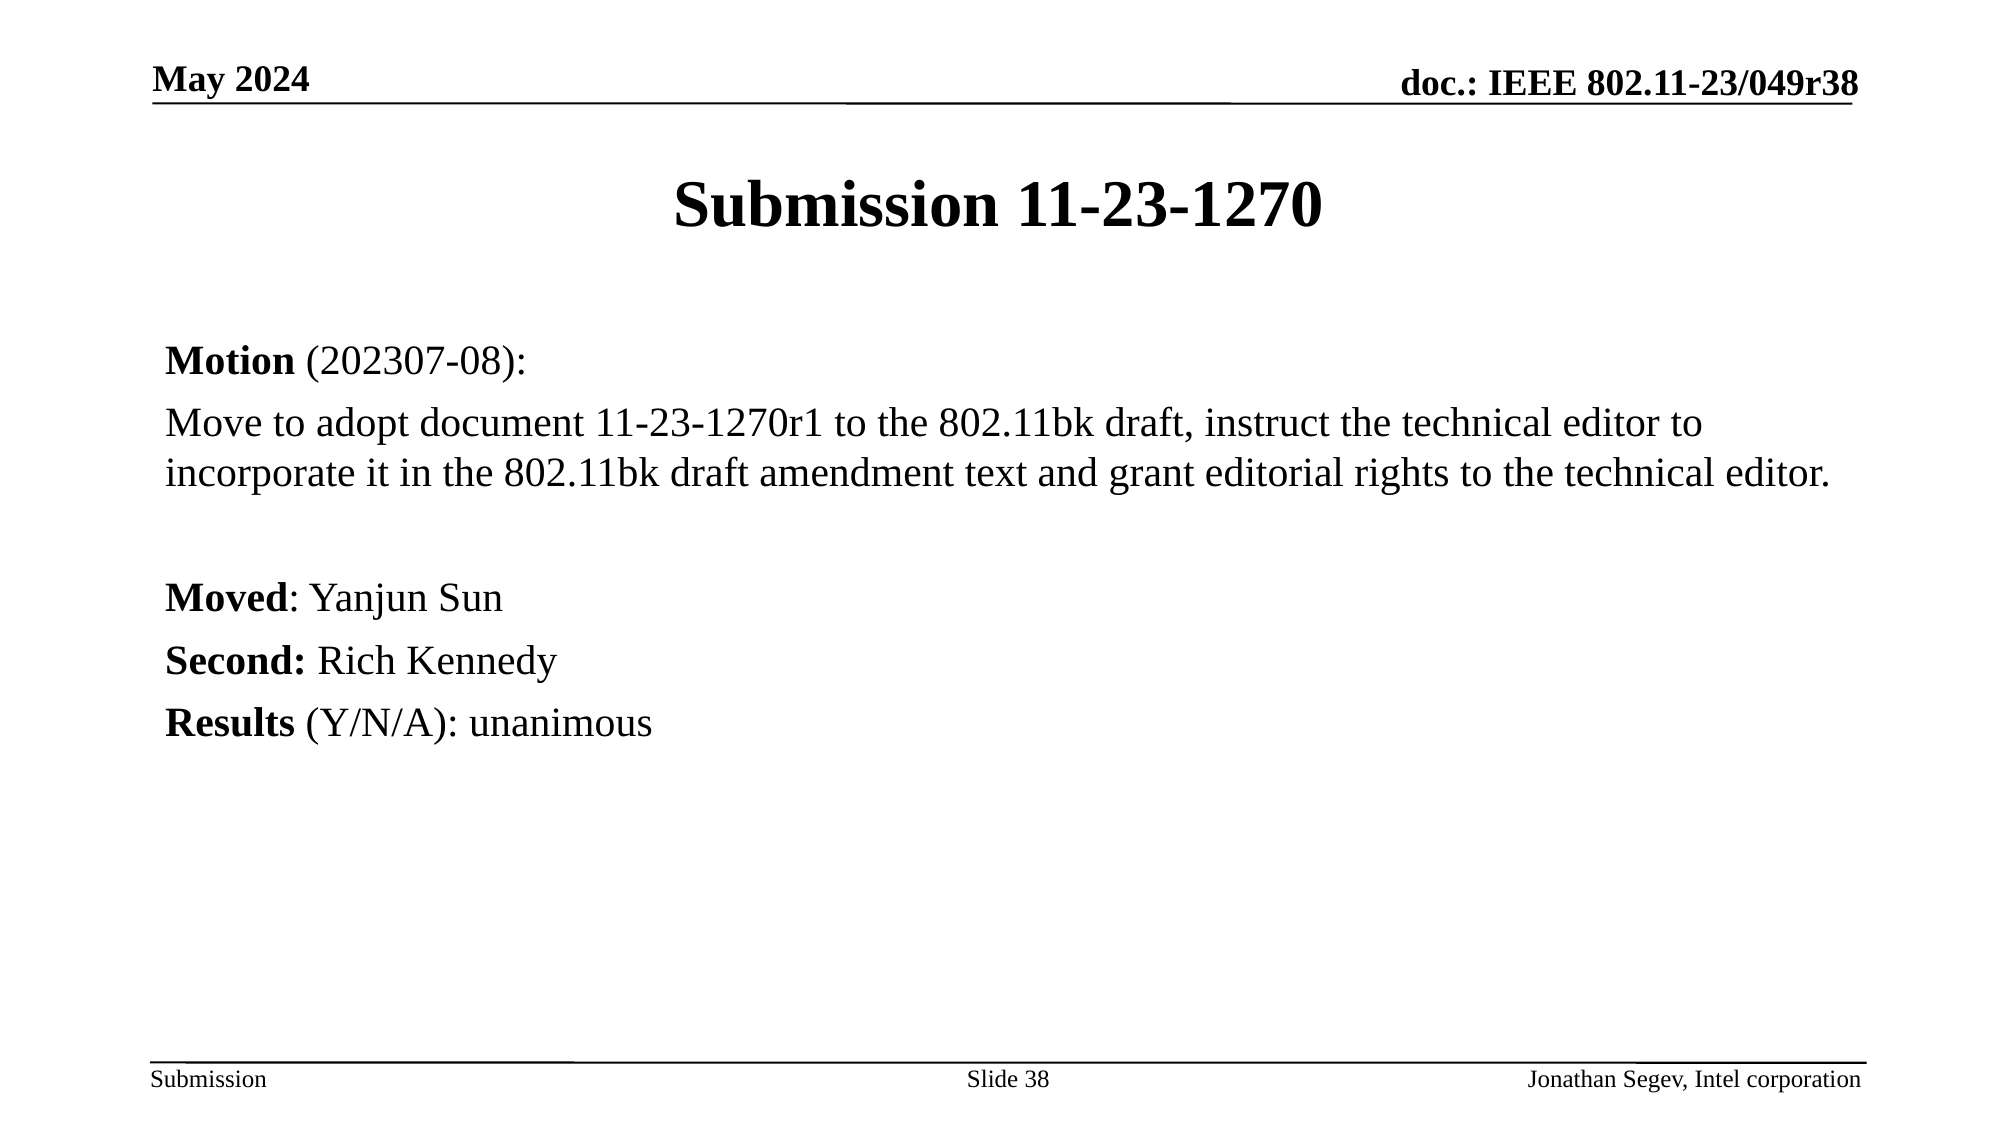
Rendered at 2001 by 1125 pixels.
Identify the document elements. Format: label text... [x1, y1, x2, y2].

footer Jonathan Segev, Intel corporation [1165, 1061, 1863, 1093]
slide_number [152, 54, 563, 100]
slide_number Slide 38 [950, 1061, 1067, 1123]
title Submission 11-23-1270 [149, 112, 1850, 288]
list Motion (202307-08): Move to adopt document 11-23-1270r1 to the 802.11bk draft, instruct the technical editor to incorporate it in the 802.11bk draft amendment text and grant editorial rights to the technical editor. Moved: Yanjun Sun Second: Rich Kennedy Results (Y/N/A): unanimous [149, 324, 1850, 1000]
